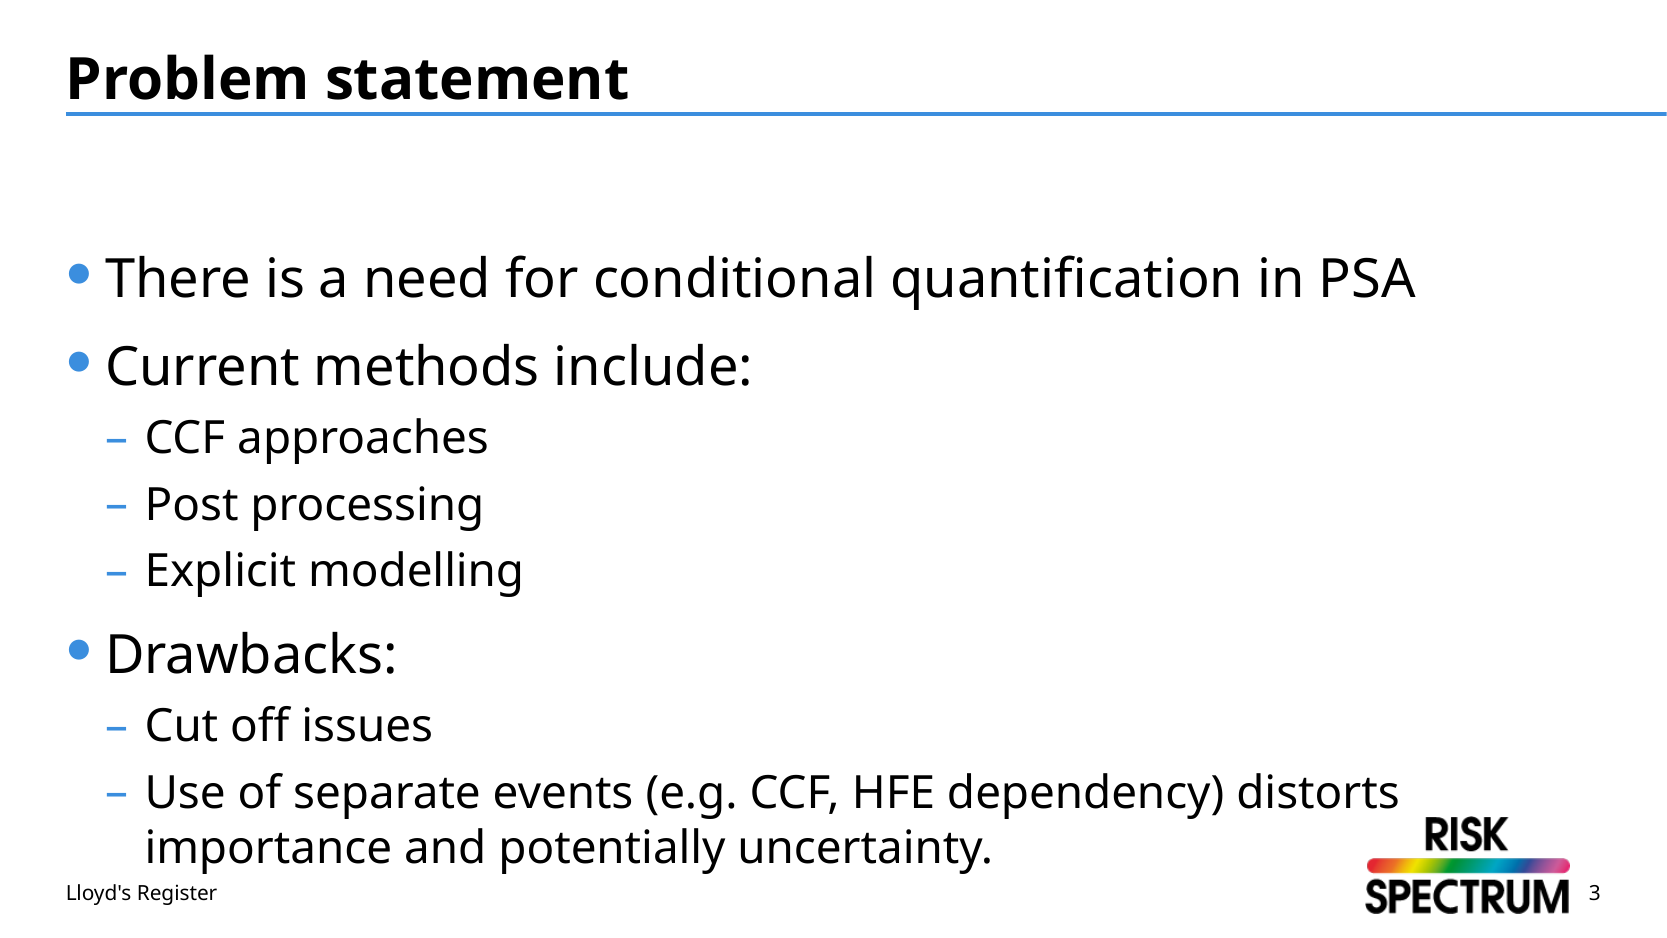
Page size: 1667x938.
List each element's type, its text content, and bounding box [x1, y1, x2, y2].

list There is a need for conditional quantification in PSA Current methods include: CCF approaches Post processing Explicit modelling Drawbacks: Cut off issues Use of separate events (e.g. CCF, HFE dependency) distorts importance and potentially uncertainty. [65, 243, 1601, 846]
slide_number 3 [1225, 868, 1601, 919]
picture [1365, 846, 1570, 868]
title Problem statement [65, 48, 1601, 114]
footer Lloyd's Register [65, 868, 377, 919]
